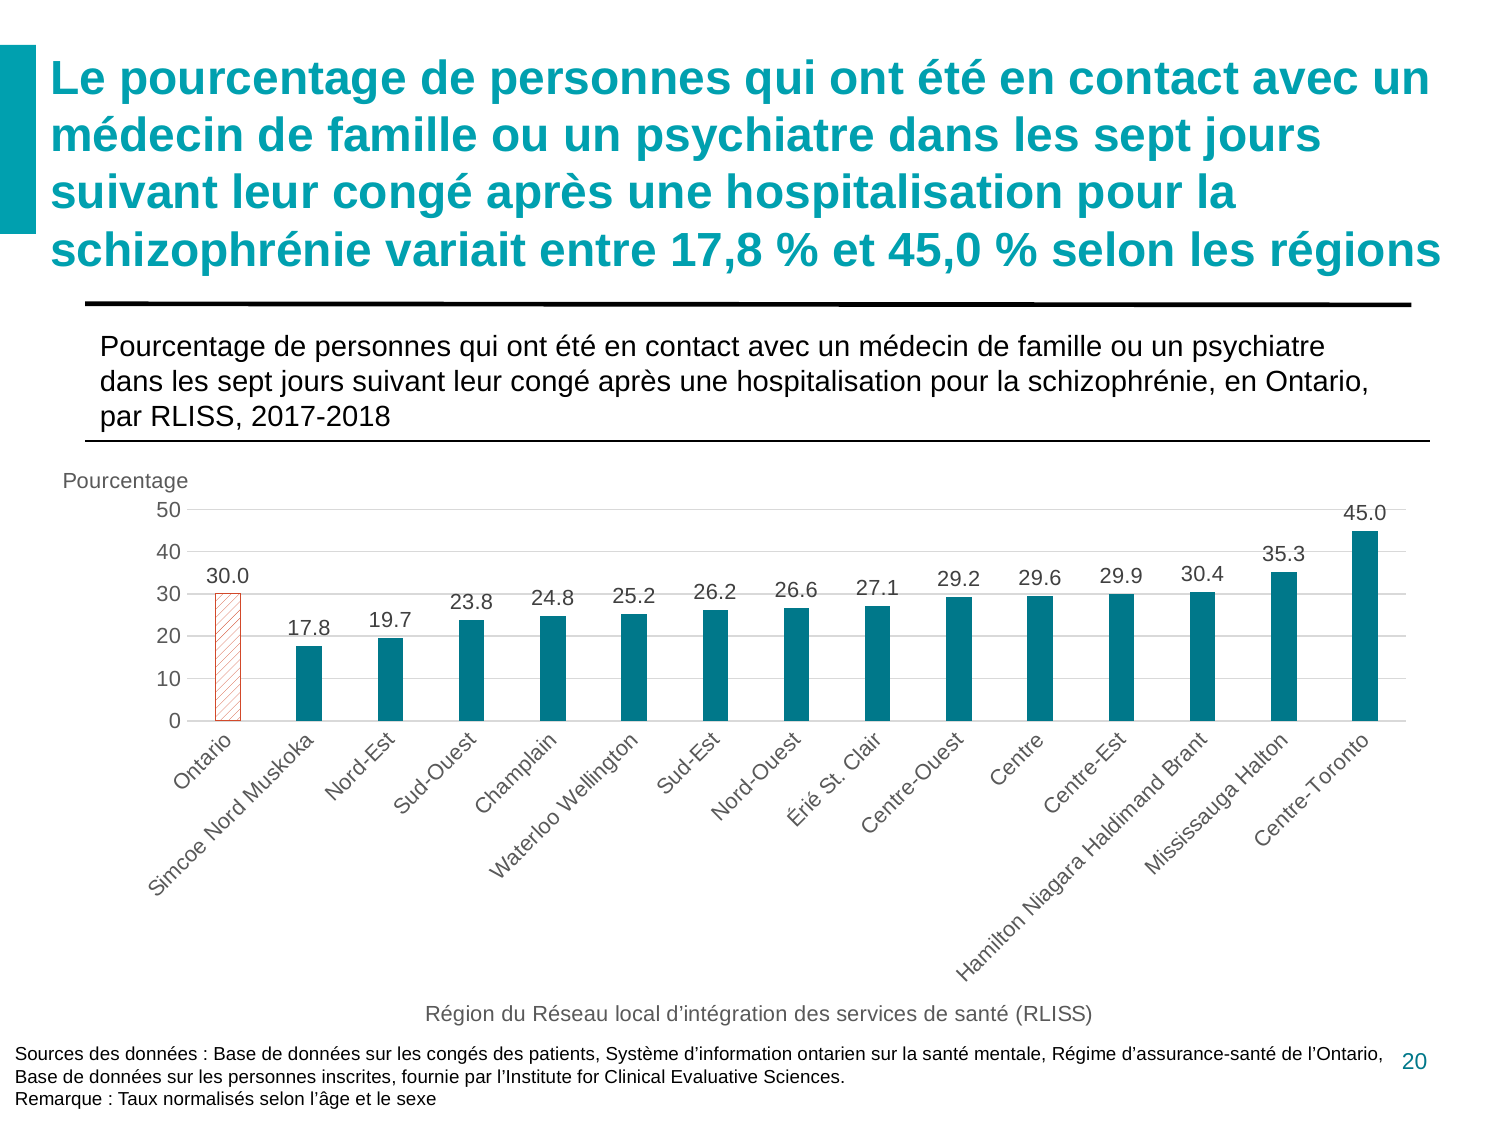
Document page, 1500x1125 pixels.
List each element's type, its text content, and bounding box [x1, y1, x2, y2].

title Le pourcentage de personnes qui ont été en contact avec un médecin de famille ou un psychiatre dans les sept jours suivant leur congé après une hospitalisation pour la schizophrénie variait entre 17,8 % et 45,0 % selon les régions [35, 44, 1500, 278]
chart [34, 449, 1450, 1035]
text_box Pourcentage de personnes qui ont été en contact avec un médecin de famille ou un psychiatre dans les sept jours suivant leur congé après une hospitalisation pour la schizophrénie, en Ontario, par RLISS, 2017-2018 [85, 320, 1404, 440]
text_box Sources des données : Base de données sur les congés des patients, Système d’information ontarien sur la santé mentale, Régime d’assurance-santé de l’Ontario, Base de données sur les personnes inscrites, fournie par l’Institute for Clinical Evaluative Sciences. Remarque : Taux normalisés selon l’âge et le sexe [0, 1034, 1399, 1117]
